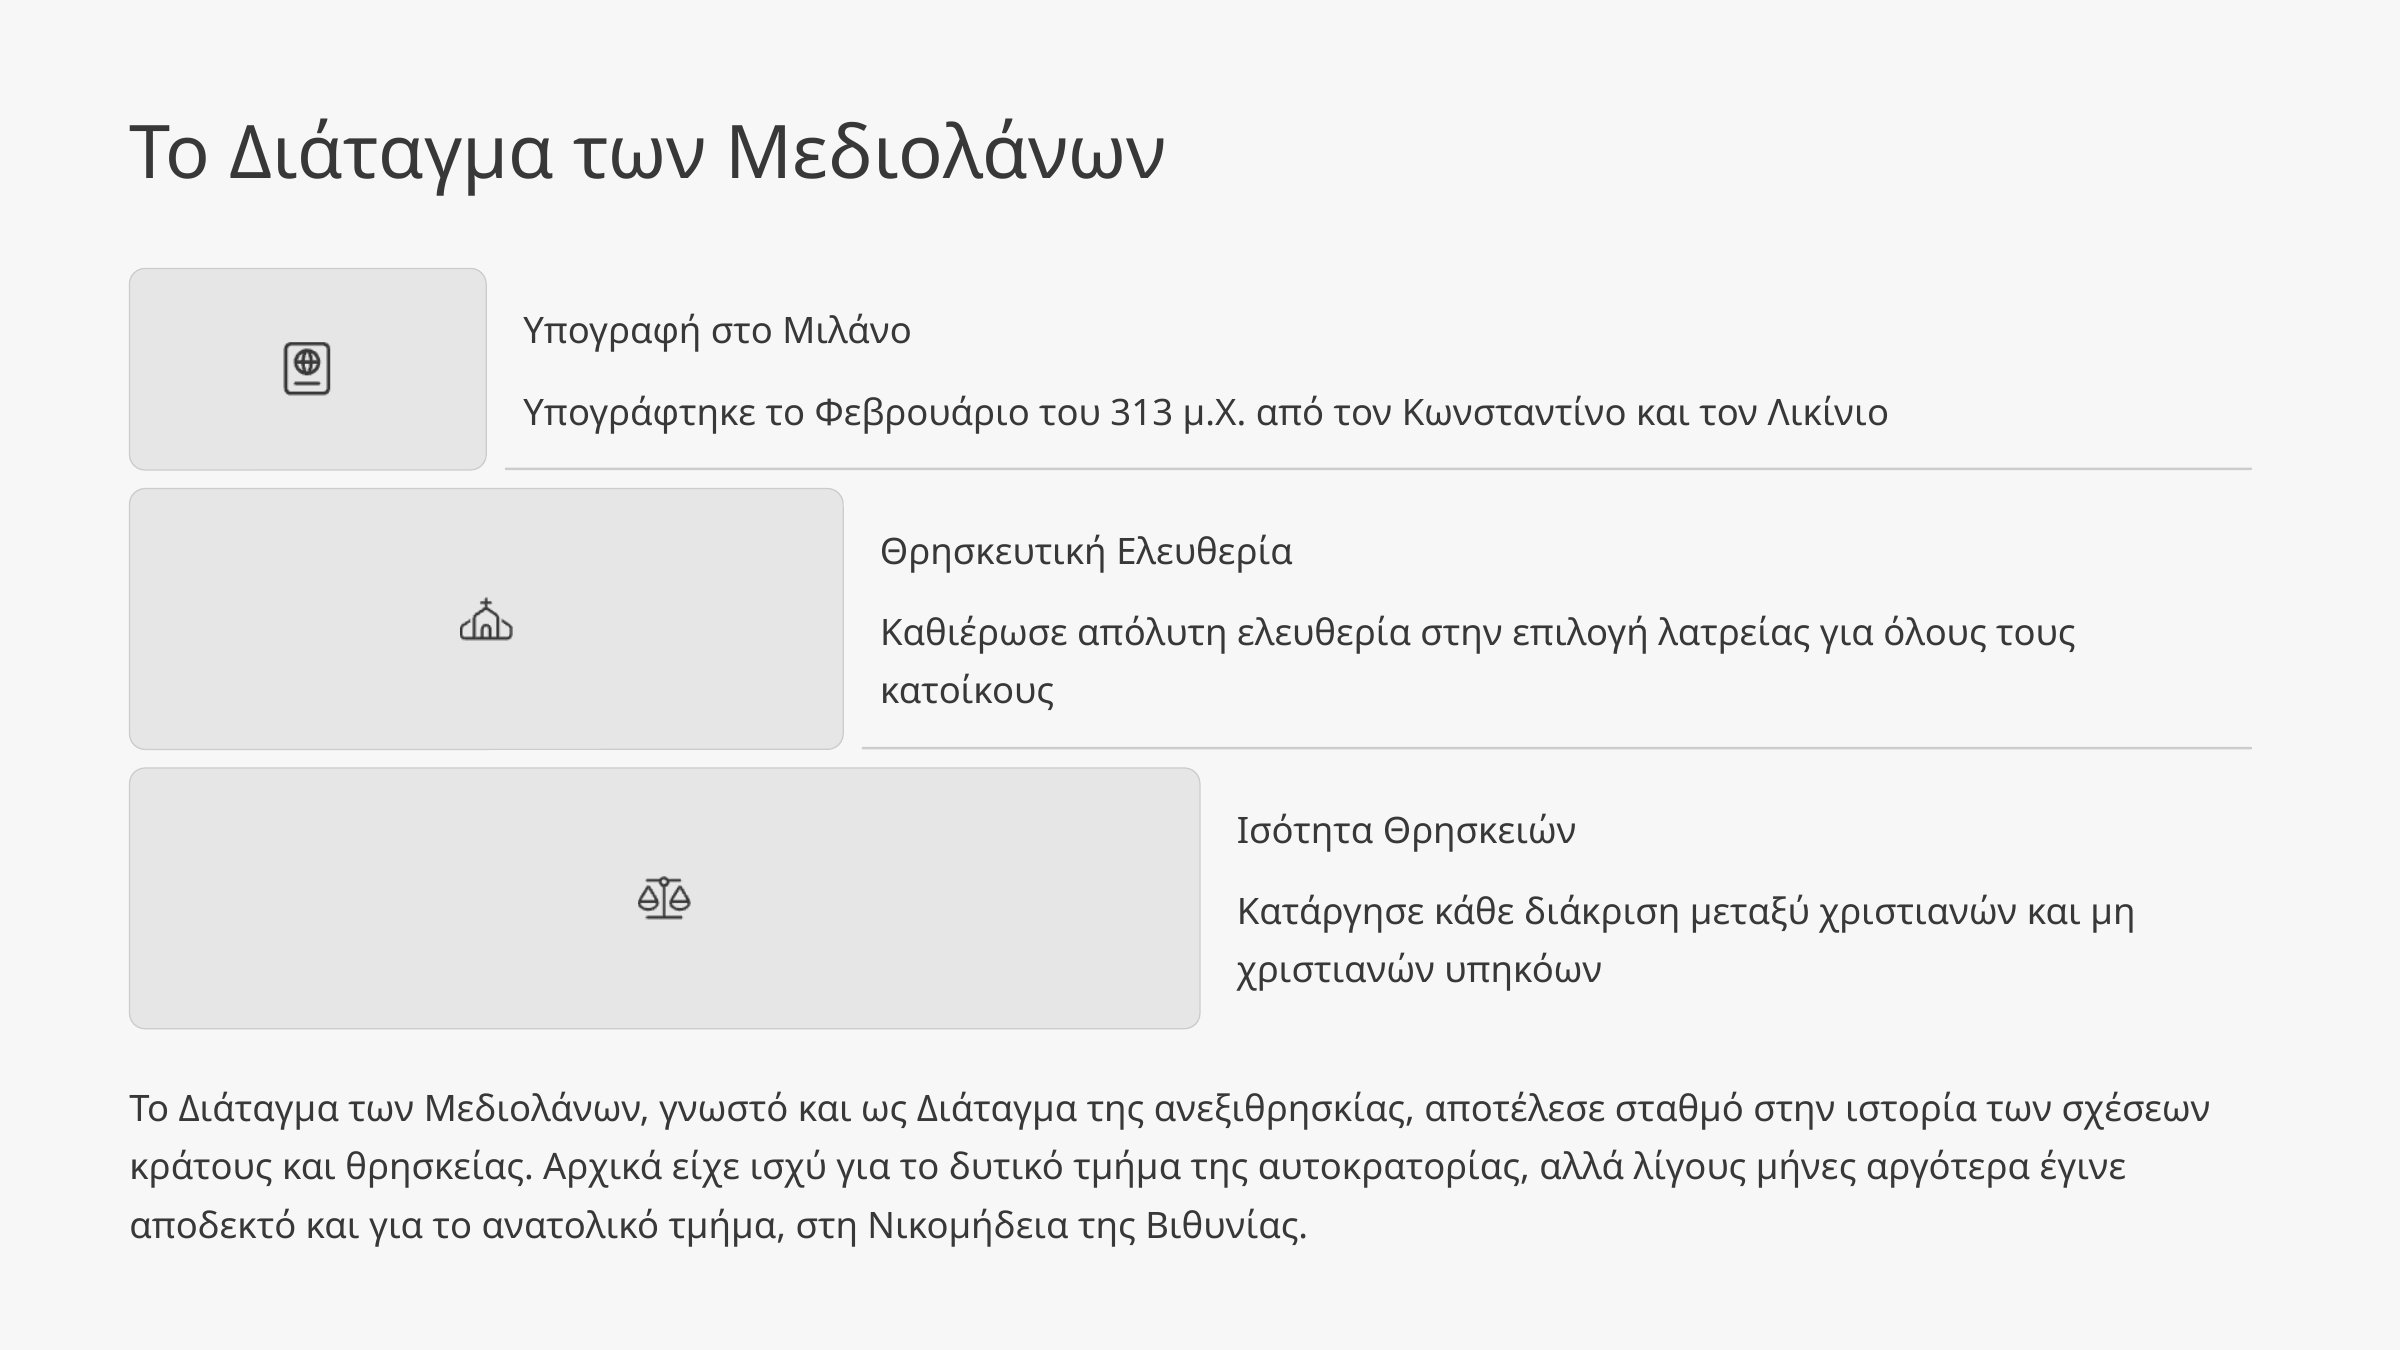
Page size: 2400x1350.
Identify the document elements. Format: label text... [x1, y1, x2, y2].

text_box Καθιέρωσε απόλυτη ελευθερία στην επιλογή λατρείας για όλους τους κατοίκους [880, 593, 2234, 713]
text_box Το Διάταγμα των Μεδιολάνων [129, 101, 1153, 195]
text_box Το Διάταγμα των Μεδιολάνων, γνωστό και ως Διάταγμα της ανεξιθρησκίας, αποτέλεσε σταθμό στην ιστορία των σχέσεων κράτους και θρησκείας. Αρχικά είχε ισχύ για το δυτικό τμήμα της αυτοκρατορίας, αλλά λίγους μήνες αργότερα έγινε αποδεκτό και για το ανατολικό τμήμα, στη Νικομήδεια της Βιθυνίας. [129, 1070, 2271, 1248]
picture [460, 586, 513, 652]
text_box [129, 268, 487, 471]
picture [638, 865, 691, 931]
text_box Ισότητα Θρησκειών [1236, 804, 1607, 852]
text_box Θρησκευτική Ελευθερία [880, 525, 1297, 572]
text_box Κατάργησε κάθε διάκριση μεταξύ χριστιανών και μη χριστιανών υπηκόων [1236, 873, 2234, 992]
text_box [504, 467, 2252, 471]
text_box Υπογράφτηκε το Φεβρουάριο του 313 μ.Χ. από τον Κωνσταντίνο και τον Λικίνιο [523, 373, 1862, 434]
text_box [129, 488, 844, 750]
text_box [861, 746, 2253, 750]
text_box Υπογραφή στο Μιλάνο [523, 305, 914, 352]
picture [281, 336, 334, 402]
text_box [129, 767, 1201, 1029]
